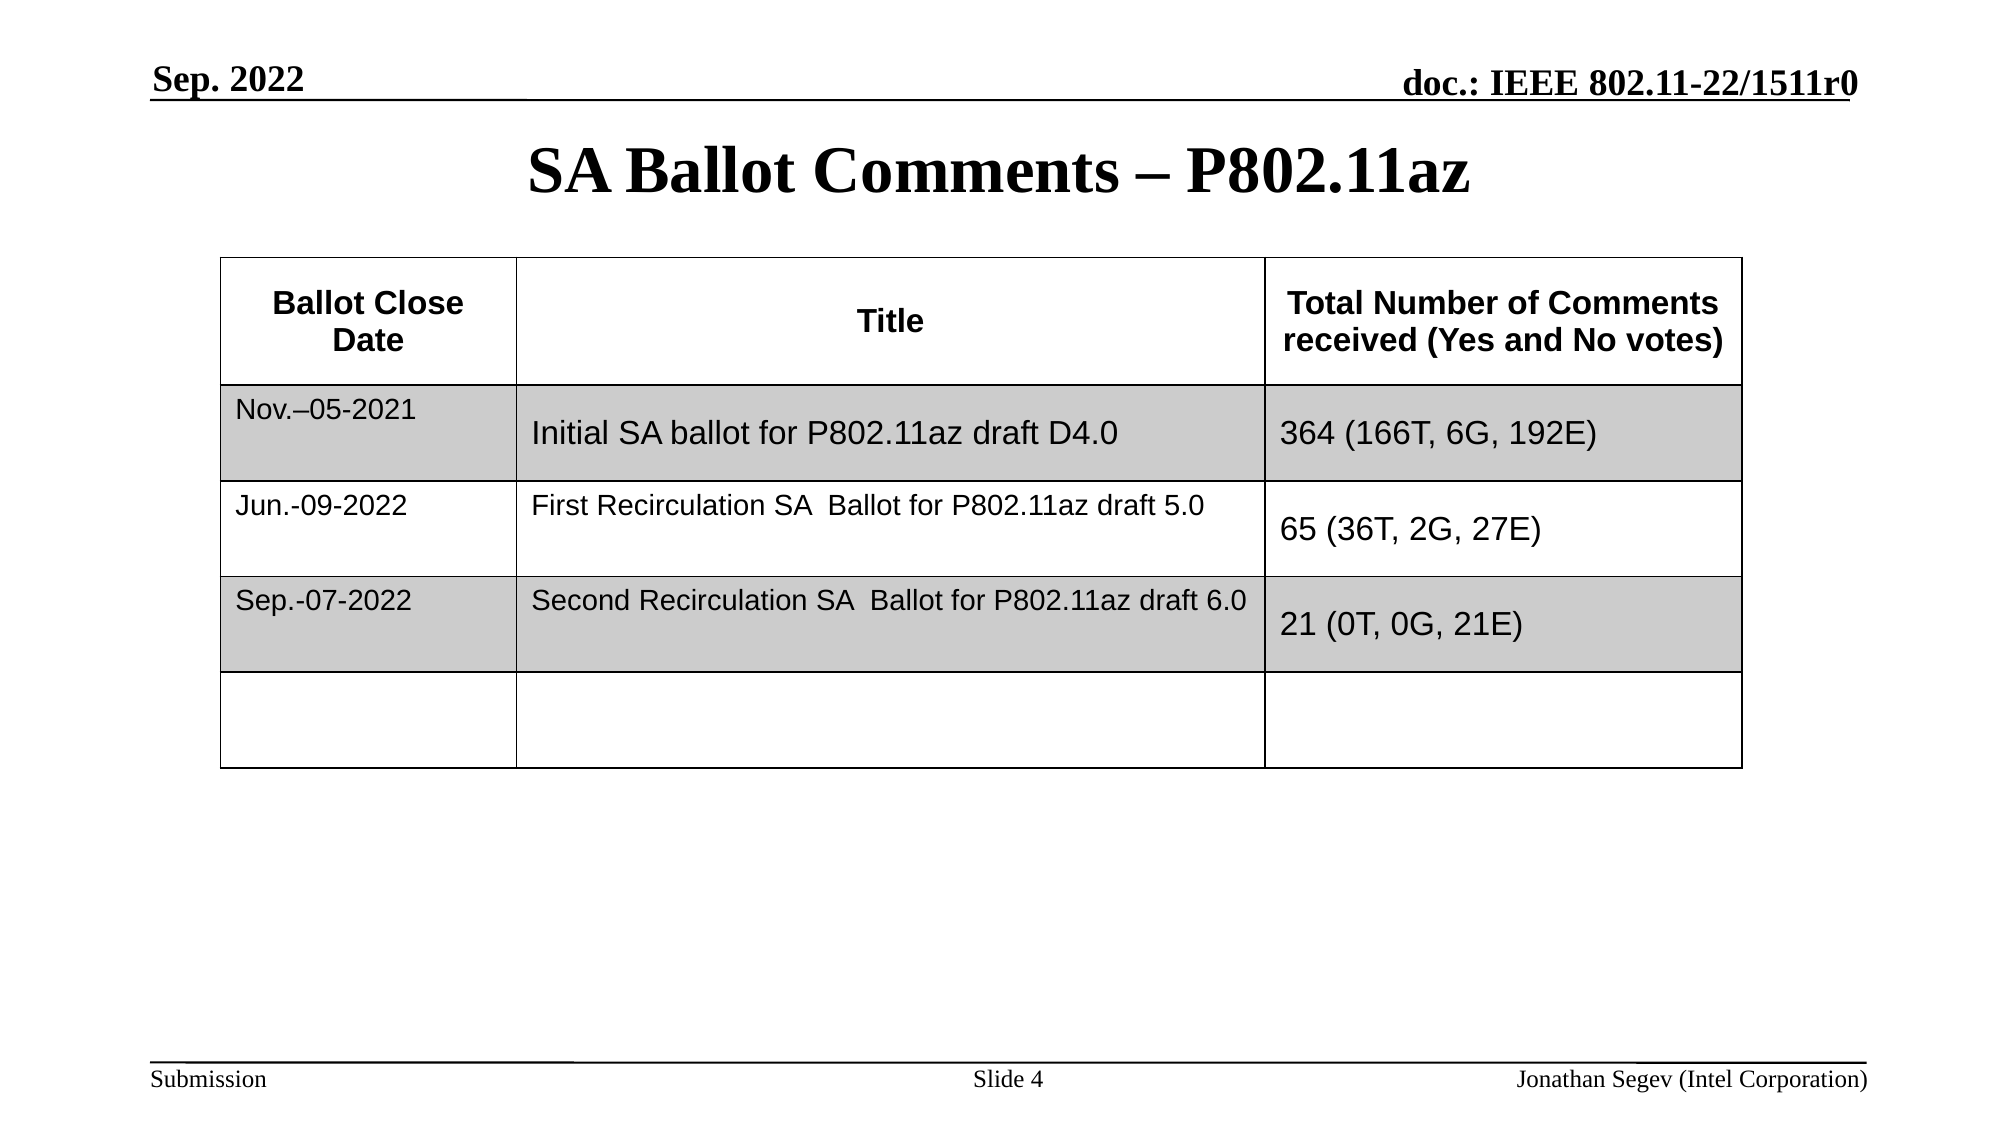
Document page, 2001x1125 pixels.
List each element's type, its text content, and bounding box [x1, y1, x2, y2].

table_cell 21 (0T, 0G, 21E) [1266, 577, 1741, 671]
table_cell [221, 673, 516, 767]
table_cell Initial SA ballot for P802.11az draft D4.0 [517, 386, 1264, 480]
slide_number Slide 4 [950, 1061, 1067, 1123]
table_cell First Recirculation SA Ballot for P802.11az draft 5.0 [517, 482, 1264, 576]
footer Jonathan Segev (Intel Corporation) [1171, 1061, 1869, 1093]
table_cell [517, 673, 1264, 767]
table_cell Nov.–05-2021 [221, 386, 516, 480]
table_cell Sep.-07-2022 [221, 577, 516, 671]
table_header Title [517, 258, 1264, 384]
table_cell [1266, 673, 1741, 767]
table_header Total Number of Comments received (Yes and No votes) [1266, 258, 1741, 384]
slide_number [152, 54, 563, 100]
table_cell 364 (166T, 6G, 192E) [1266, 386, 1741, 480]
table_cell 65 (36T, 2G, 27E) [1266, 482, 1741, 576]
table_header Ballot Close Date [221, 258, 516, 384]
table_cell Second Recirculation SA Ballot for P802.11az draft 6.0 [517, 577, 1264, 671]
title SA Ballot Comments – P802.11az [149, 112, 1850, 221]
table_cell Jun.-09-2022 [221, 482, 516, 576]
